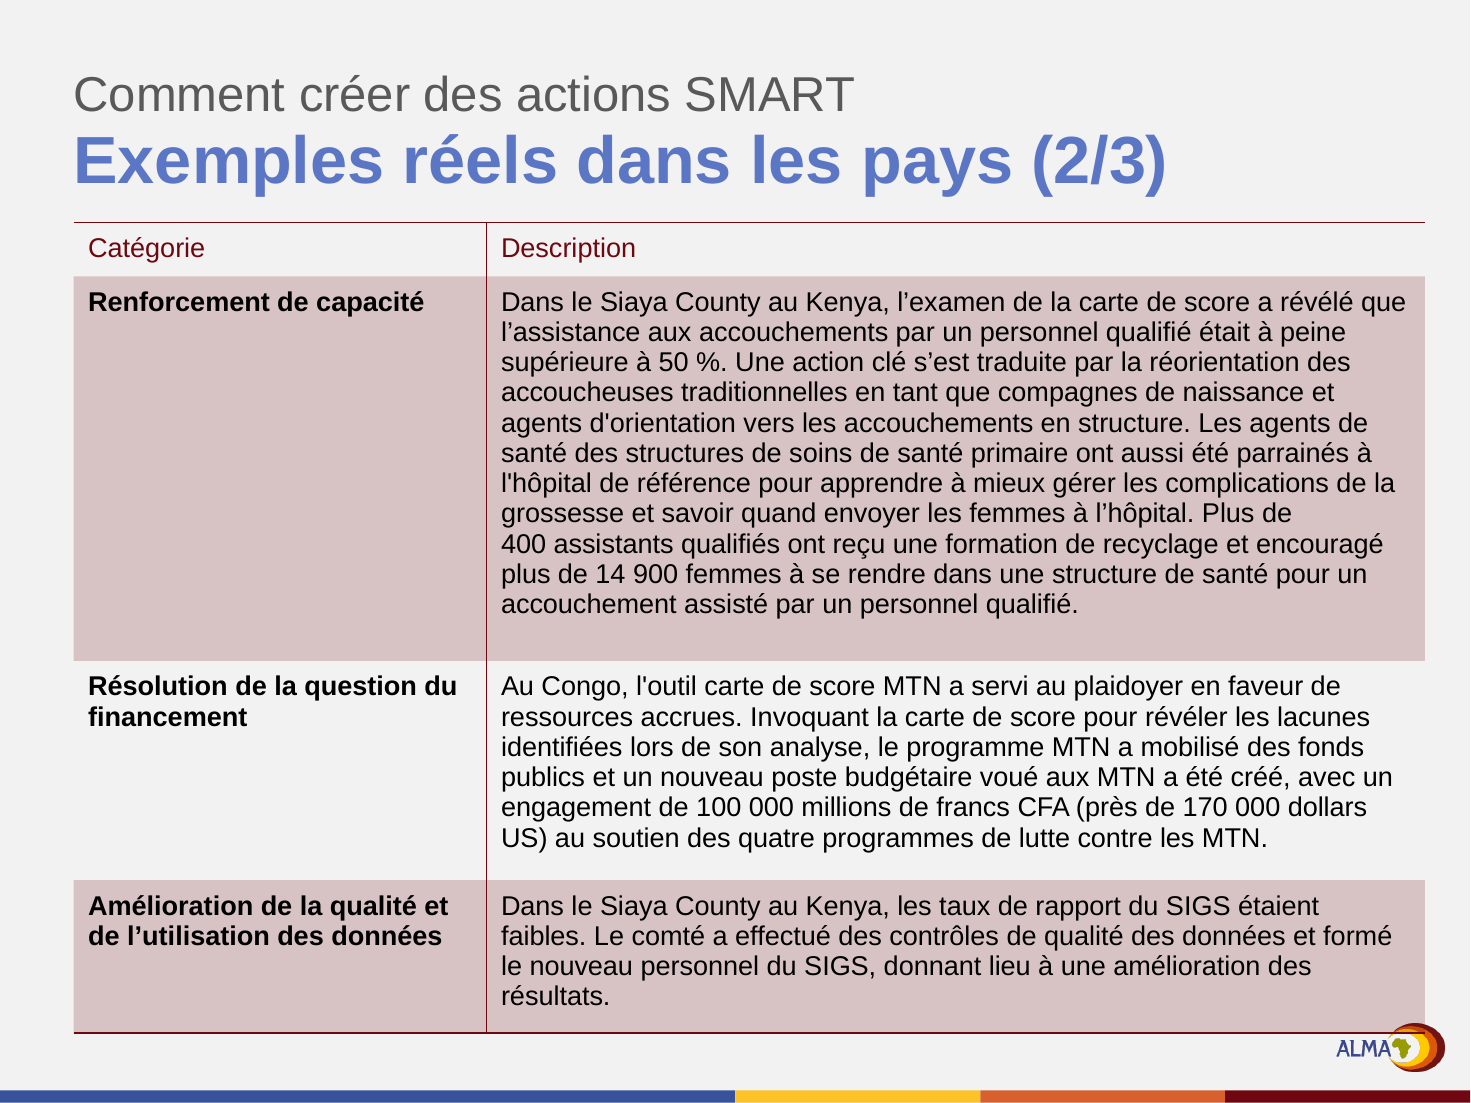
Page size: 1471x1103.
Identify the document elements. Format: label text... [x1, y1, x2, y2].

table_header Catégorie [74, 223, 486, 276]
picture [1335, 1023, 1445, 1072]
text_box Comment créer des actions SMART [73, 68, 1397, 122]
table_cell Dans le Siaya County au Kenya, l’examen de la carte de score a révélé que l’assistance aux accouchements par un personnel qualifié était à peine supérieure à 50 %. Une action clé s’est traduite par la réorientation des accoucheuses traditionnelles en tant que compagnes de naissance et agents d'orientation vers les accouchements en structure. Les agents de santé des structures de soins de santé primaire ont aussi été parrainés à l'hôpital de référence pour apprendre à mieux gérer les complications de la grossesse et savoir quand envoyer les femmes à l’hôpital. Plus de 400 assistants qualifiés ont reçu une formation de recyclage et encouragé plus de 14 900 femmes à se rendre dans une structure de santé pour un accouchement assisté par un personnel qualifié. [487, 276, 1425, 661]
table_header Description [487, 223, 1425, 276]
table_cell Amélioration de la qualité et de l’utilisation des données [74, 880, 486, 1032]
table_cell Renforcement de capacité [74, 276, 486, 661]
table_cell Résolution de la question du financement [74, 661, 486, 880]
title Exemples réels dans les pays (2/3) [73, 125, 1471, 311]
table_cell Au Congo, l'outil carte de score MTN a servi au plaidoyer en faveur de ressources accrues. Invoquant la carte de score pour révéler les lacunes identifiées lors de son analyse, le programme MTN a mobilisé des fonds publics et un nouveau poste budgétaire voué aux MTN a été créé, avec un engagement de 100 000 millions de francs CFA (près de 170 000 dollars US) au soutien des quatre programmes de lutte contre les MTN. [487, 661, 1425, 880]
table_cell Dans le Siaya County au Kenya, les taux de rapport du SIGS étaient faibles. Le comté a effectué des contrôles de qualité des données et formé le nouveau personnel du SIGS, donnant lieu à une amélioration des résultats. [487, 880, 1425, 1032]
